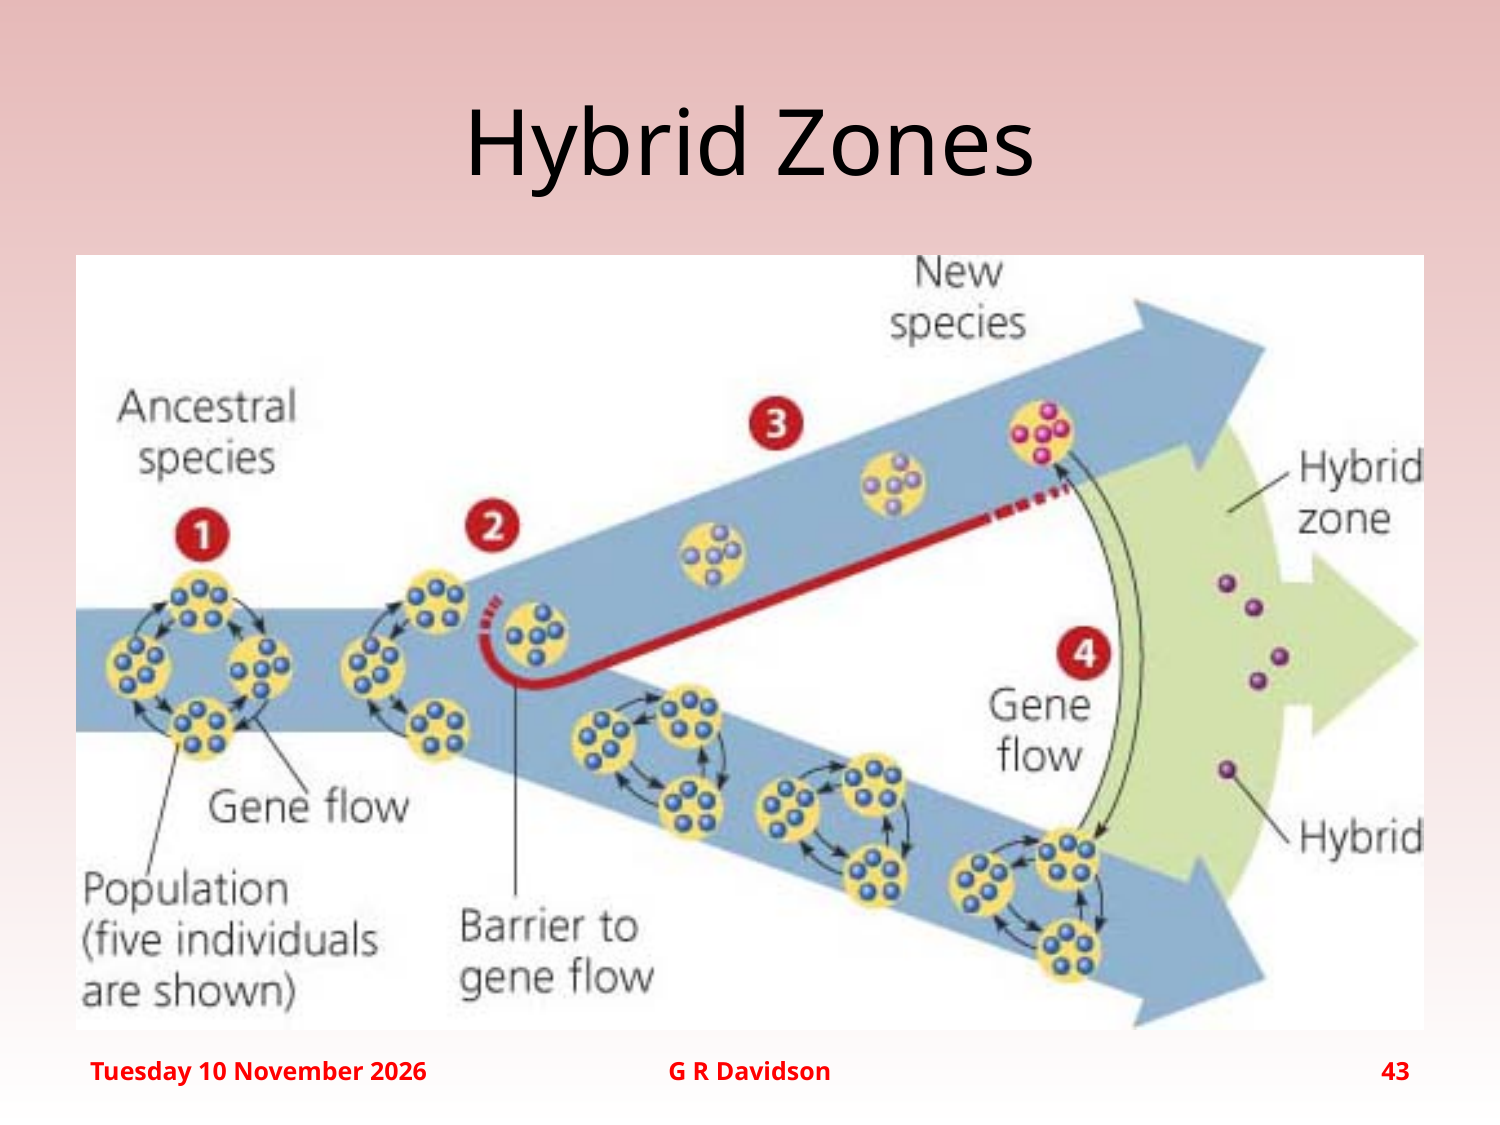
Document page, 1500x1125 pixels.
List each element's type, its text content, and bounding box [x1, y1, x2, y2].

title Hybrid Zones [75, 45, 1425, 233]
slide_number 43 [1074, 1042, 1425, 1103]
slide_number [75, 1042, 512, 1103]
picture [76, 255, 1424, 1030]
footer G R Davidson [512, 1042, 988, 1103]
